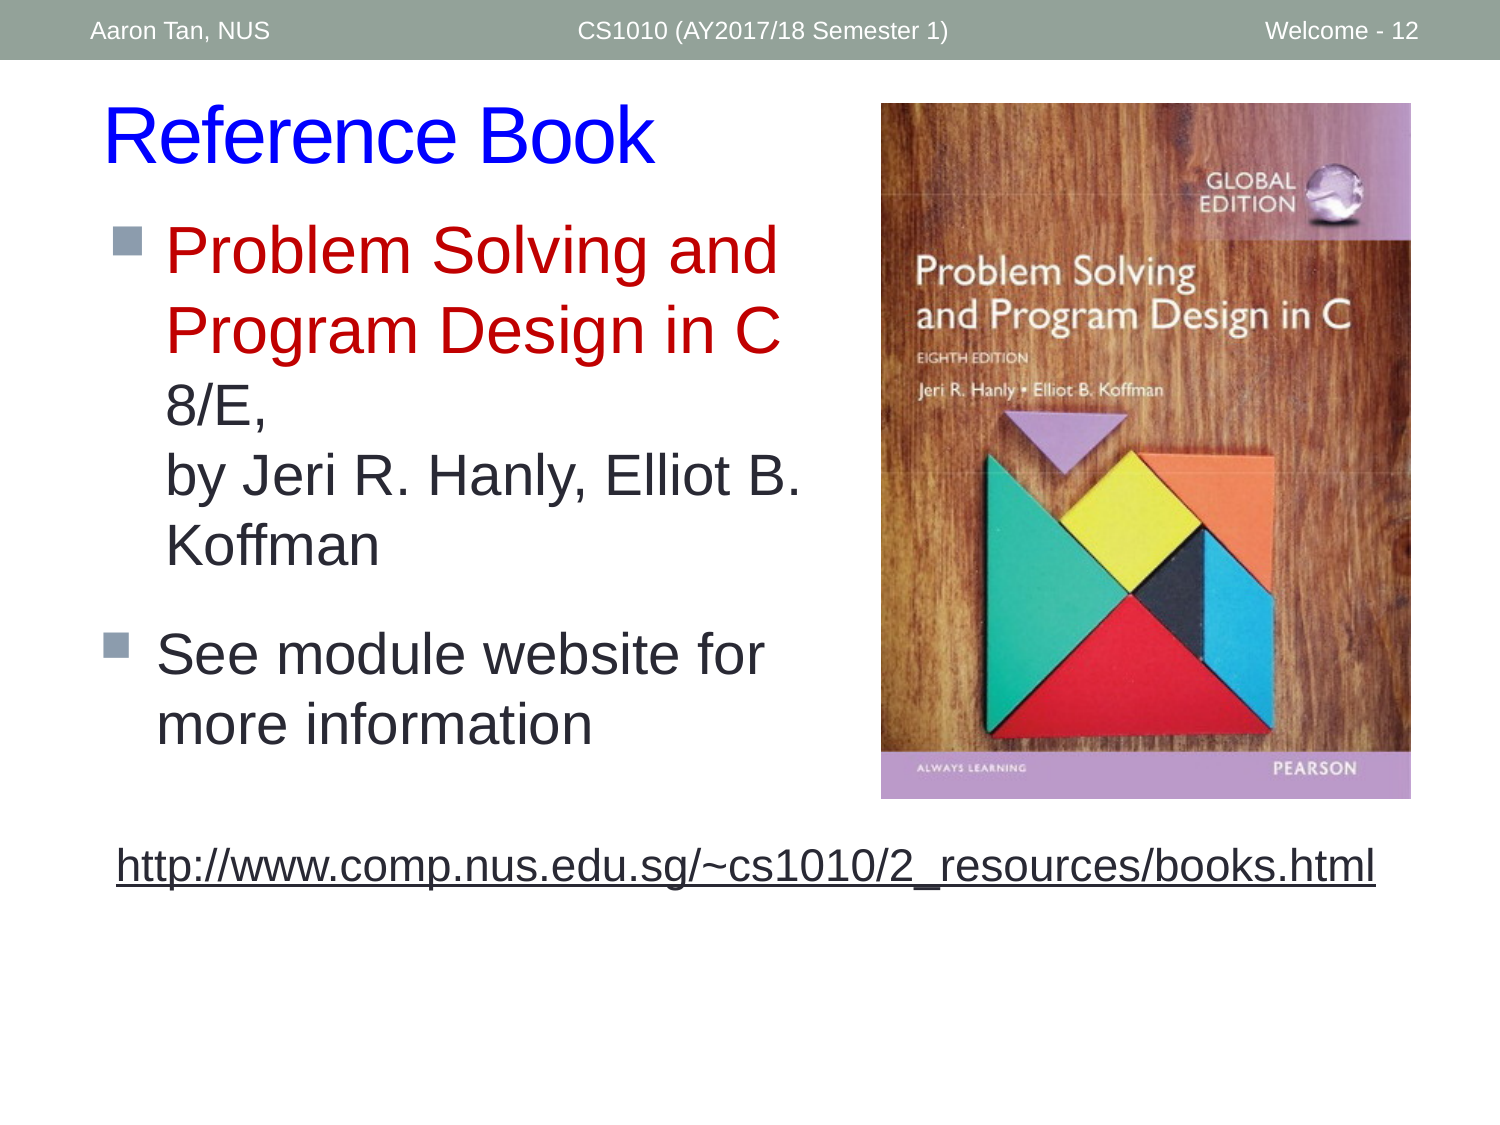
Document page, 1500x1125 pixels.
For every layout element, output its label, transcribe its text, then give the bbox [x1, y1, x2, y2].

slide_number Aaron Tan, NUS [75, 3, 550, 57]
slide_number Welcome - 12 [1250, 3, 1438, 57]
text_box http://www.comp.nus.edu.sg/~cs1010/2_resources/books.html [74, 828, 1425, 904]
title Reference Book [87, 75, 1425, 188]
footer CS1010 (AY2017/18 Semester 1) [562, 3, 1238, 57]
picture [881, 103, 1411, 800]
text_box Problem Solving and Program Design in C 8/E, by Jeri R. Hanly, Elliot B. Koffman [94, 199, 846, 581]
text_box See module website for more information [85, 608, 878, 799]
